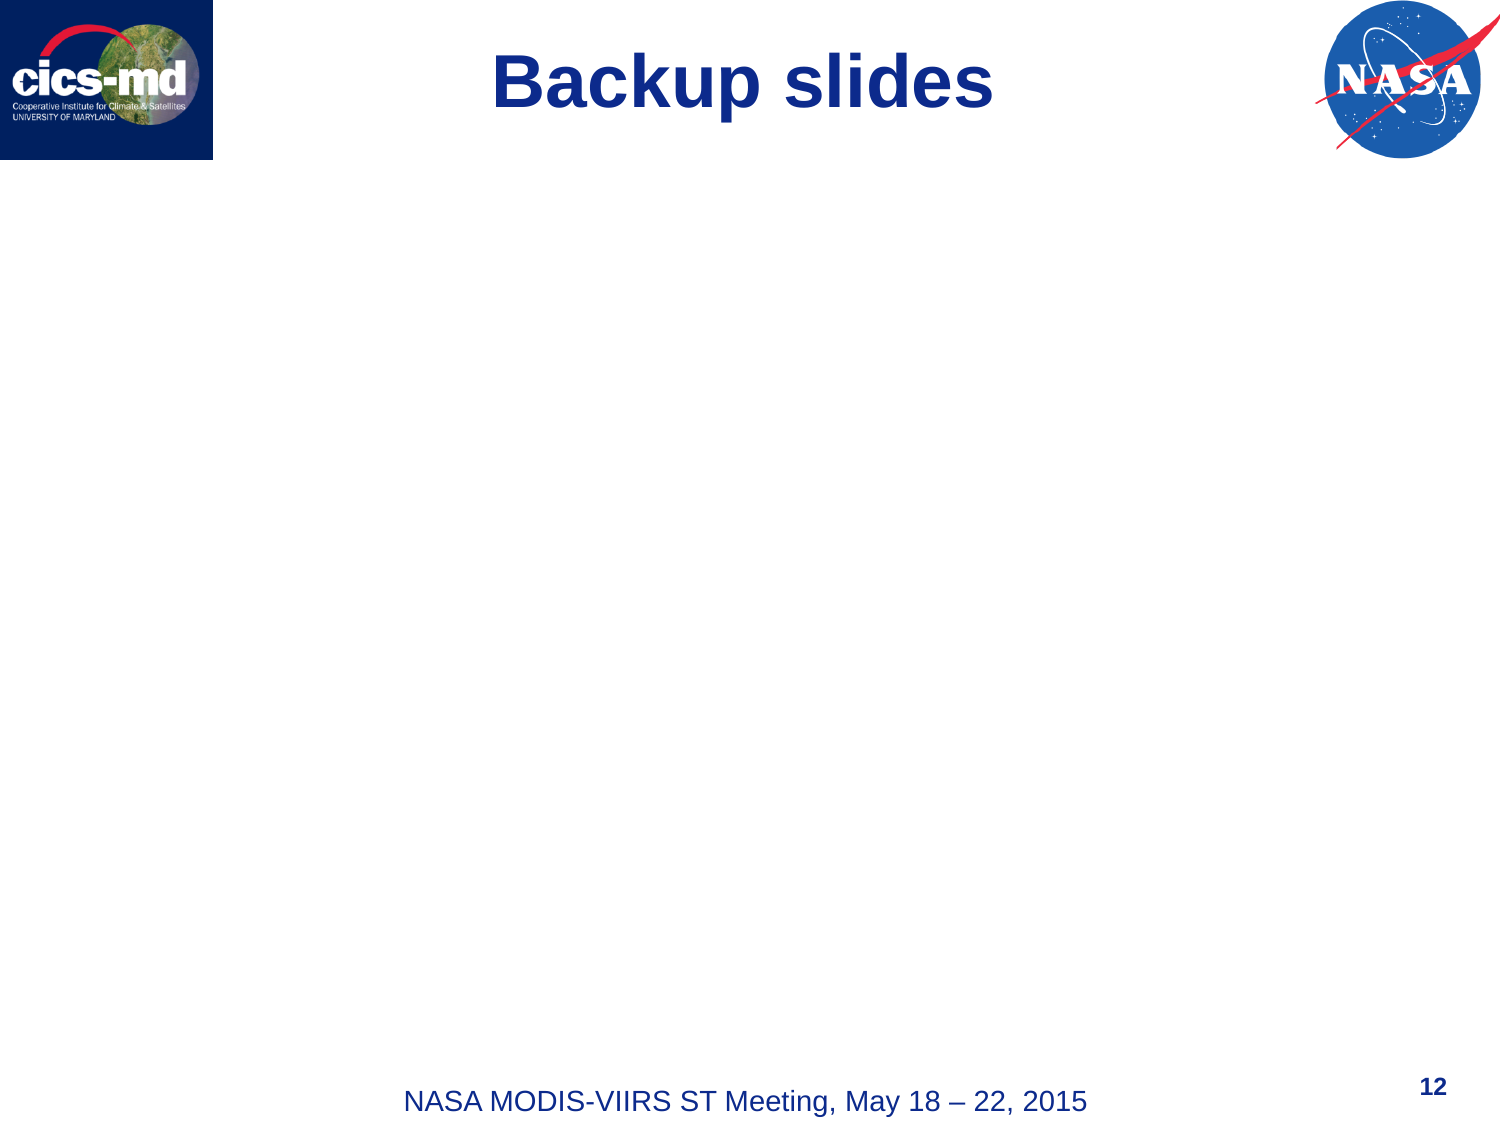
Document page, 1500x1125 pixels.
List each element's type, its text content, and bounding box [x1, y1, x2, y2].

picture [0, 0, 213, 160]
title Backup slides [37, 24, 1450, 163]
slide_number 12 [1149, 1062, 1463, 1125]
picture [1313, 0, 1500, 159]
